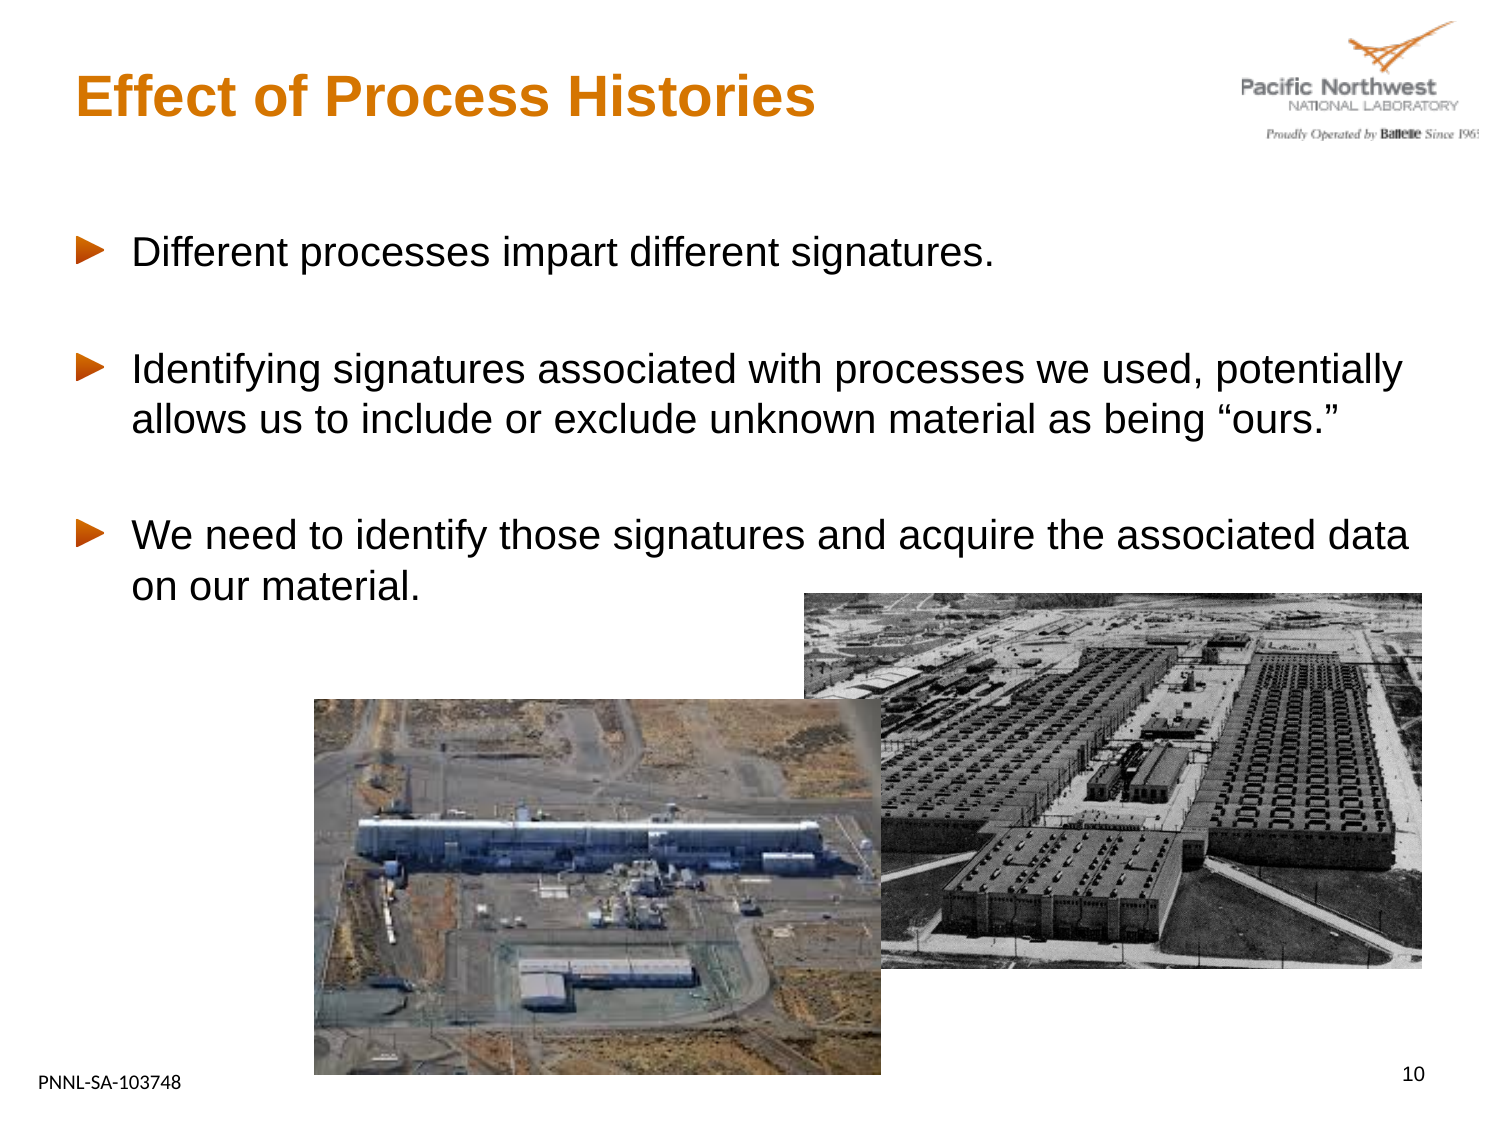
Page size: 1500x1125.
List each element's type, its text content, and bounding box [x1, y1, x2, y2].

picture [75, 352, 105, 382]
text_box PNNL-SA-103748 [23, 1061, 197, 1102]
list Different processes impart different signatures. Identifying signatures associated with processes we used, potentially allows us to include or exclude unknown material as being “ours.” We need to identify those signatures and acquire the associated data on our material. [75, 224, 1425, 619]
picture [314, 593, 1422, 1076]
picture [75, 518, 105, 548]
picture [75, 235, 105, 265]
slide_number 10 [1074, 1042, 1425, 1103]
title Effect of Process Histories [75, 58, 1163, 130]
